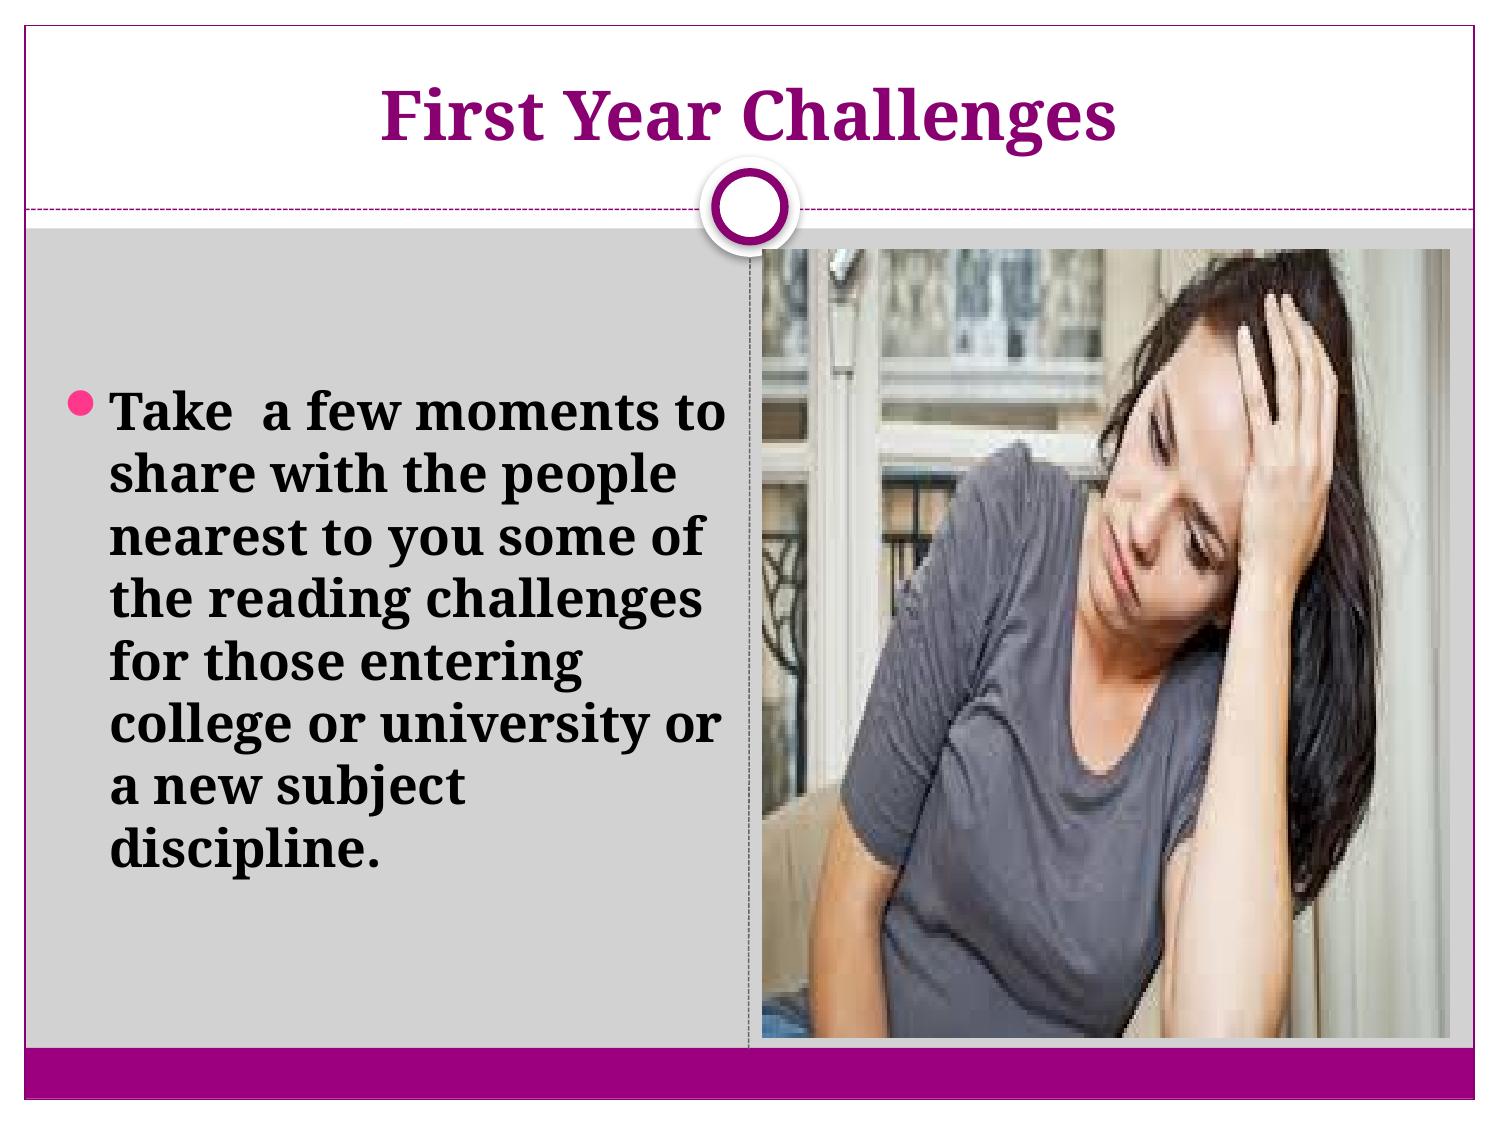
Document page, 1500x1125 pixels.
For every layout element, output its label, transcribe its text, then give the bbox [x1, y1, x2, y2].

title First Year Challenges [49, 37, 1450, 162]
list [762, 249, 1451, 1038]
list Take a few moments to share with the people nearest to you some of the reading challenges for those entering college or university or a new subject discipline. [49, 224, 750, 993]
